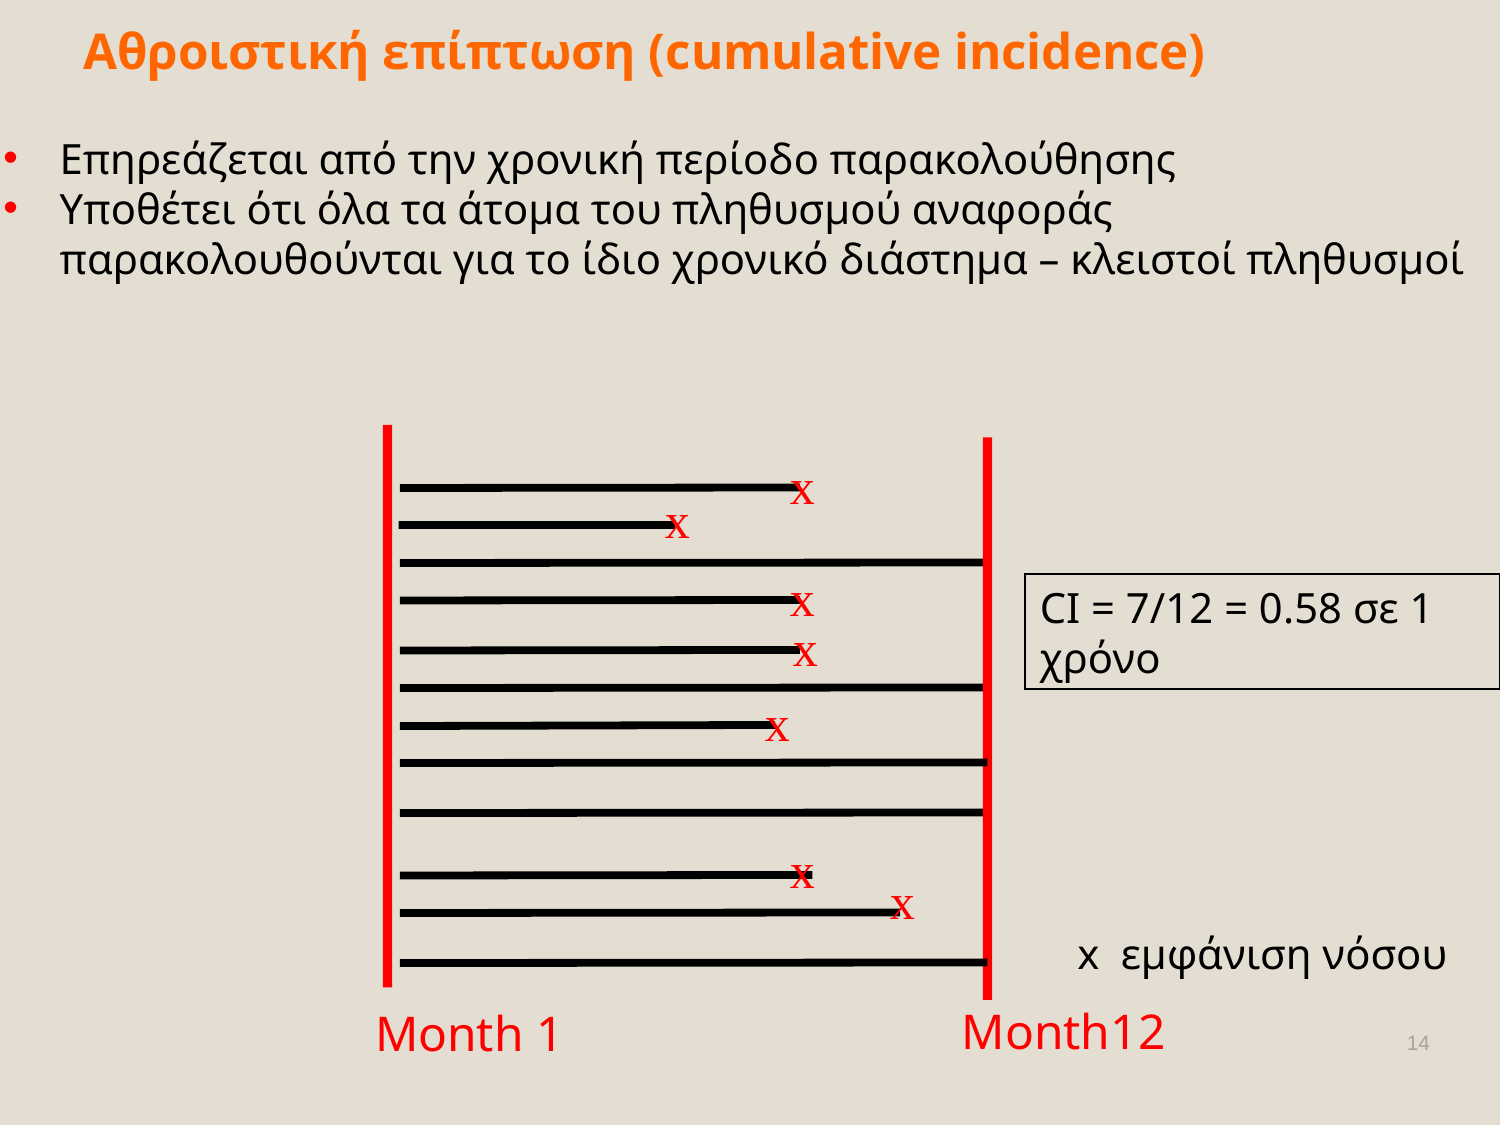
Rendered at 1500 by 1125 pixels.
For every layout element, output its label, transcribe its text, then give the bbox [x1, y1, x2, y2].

text_box x [875, 862, 913, 938]
text_box x [750, 684, 788, 760]
text_box Αθροιστική επίπτωση (cumulative incidence) [68, 12, 1419, 88]
text_box x εμφάνιση νόσου [1062, 849, 1500, 986]
text_box x [778, 609, 816, 685]
text_box Month12 [961, 1001, 1166, 1060]
text_box Month 1 [375, 1003, 565, 1062]
text_box Επηρεάζεται από την χρονική περίοδο παρακολούθησης Υποθέτει ότι όλα τα άτομα του πληθυσμού αναφοράς παρακολουθούνται για το ίδιο χρονικό διάστημα – κλειστοί πληθυσμοί [0, 125, 1489, 290]
text_box x [650, 481, 688, 556]
slide_number 14 [1369, 1002, 1445, 1063]
text_box x [774, 831, 813, 906]
text_box CI = 7/12 = 0.58 σε 1 χρόνο [1025, 574, 1500, 689]
text_box x [774, 559, 813, 635]
text_box x [774, 446, 813, 522]
